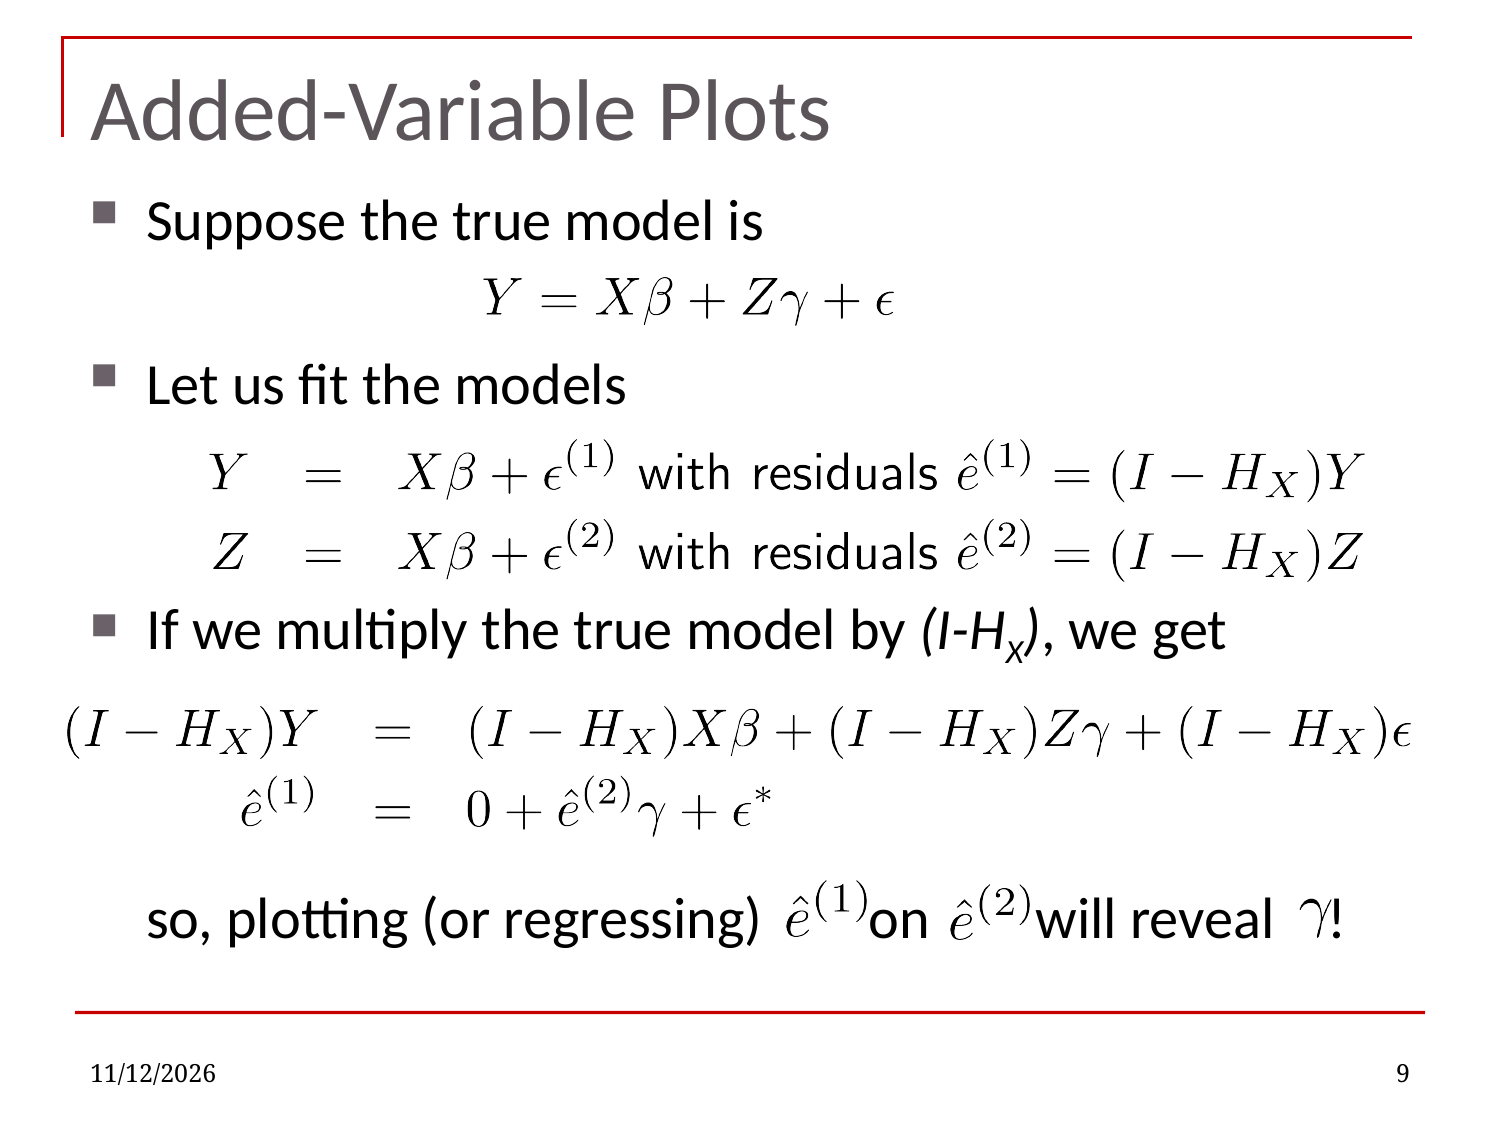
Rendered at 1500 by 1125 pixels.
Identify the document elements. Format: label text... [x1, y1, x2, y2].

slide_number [75, 1024, 425, 1100]
picture [67, 706, 1412, 837]
picture [482, 276, 895, 326]
picture [949, 883, 1030, 941]
list Suppose the true model is Let us fit the models If we multiply the true model by (I-HX), we get so, plotting (or regressing) on will reveal ! [75, 174, 1425, 1006]
title Added-Variable Plots [75, 45, 1425, 174]
picture [1299, 898, 1332, 938]
picture [209, 438, 1365, 582]
picture [786, 880, 867, 937]
slide_number 9 [1074, 1024, 1425, 1100]
